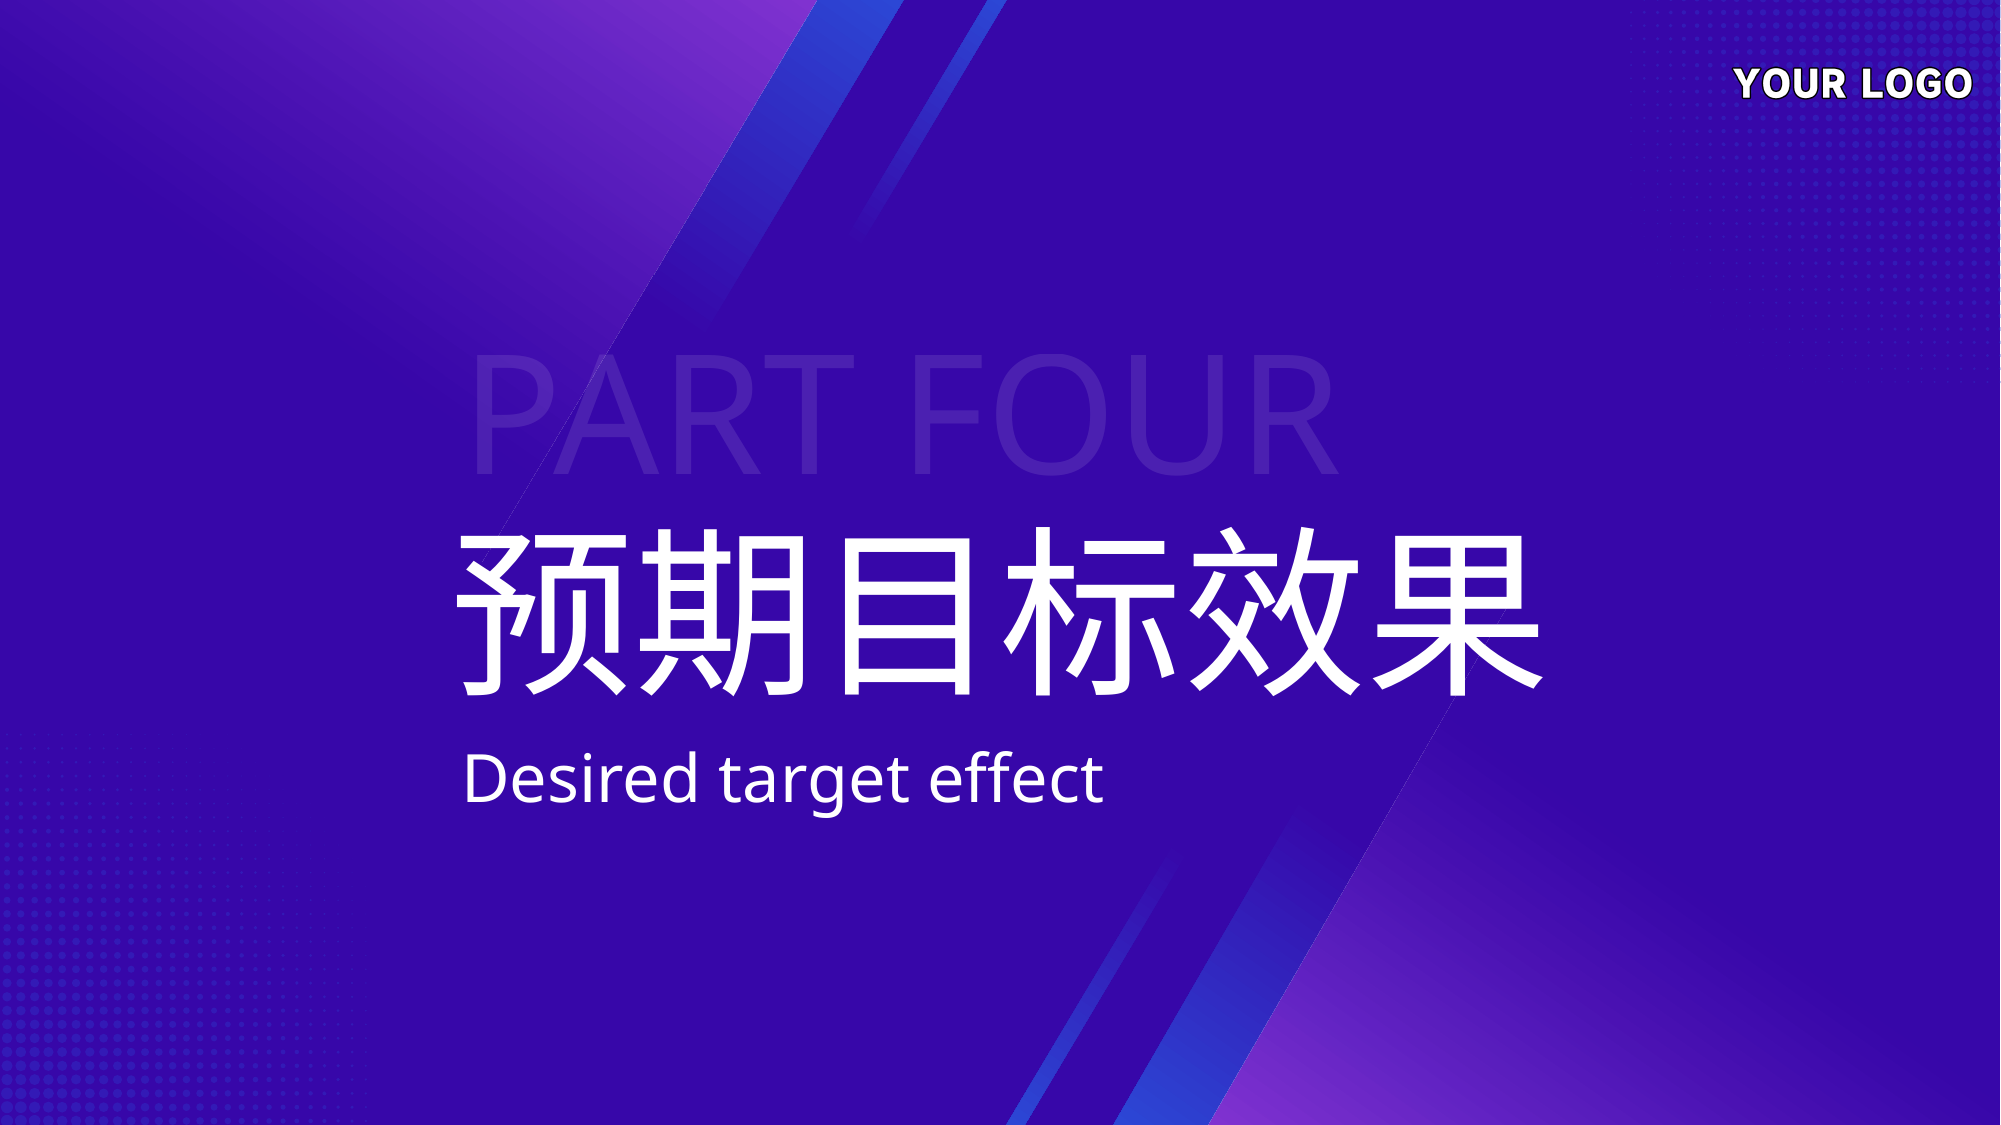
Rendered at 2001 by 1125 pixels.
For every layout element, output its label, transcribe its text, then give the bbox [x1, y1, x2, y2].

text_box 预期目标效果 [435, 490, 1565, 726]
picture [1731, 66, 1973, 100]
text_box Desired target effect [446, 728, 1554, 823]
text_box PART FOUR [446, 300, 1554, 490]
